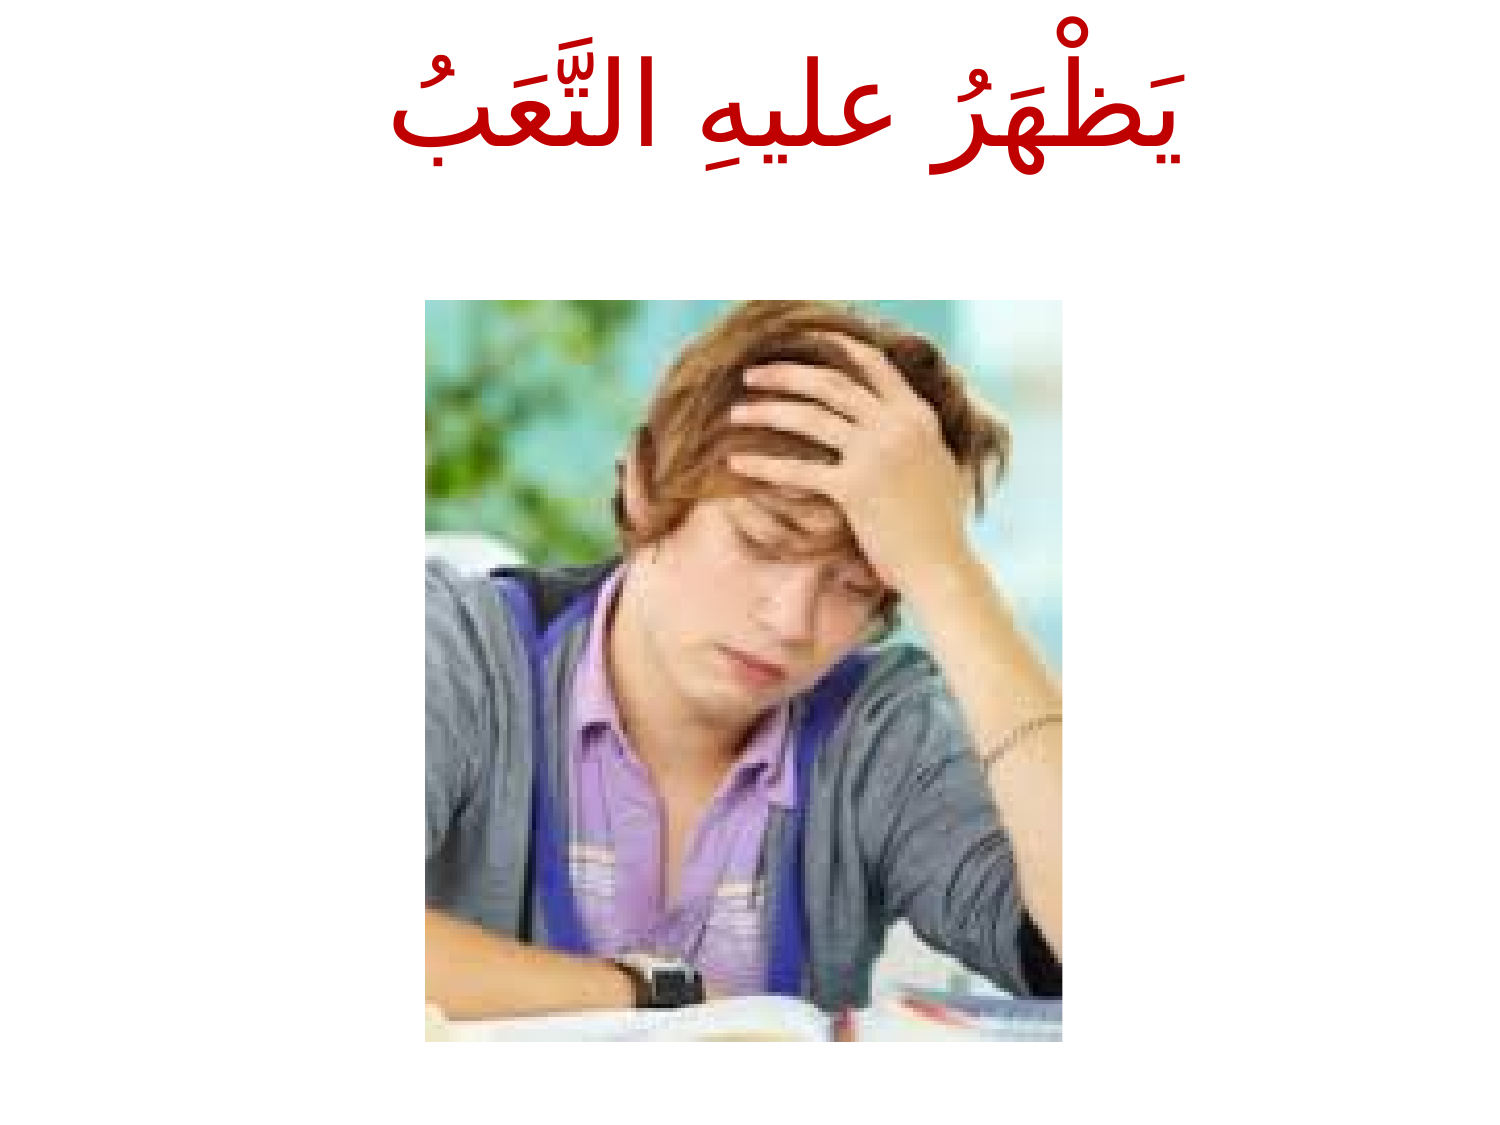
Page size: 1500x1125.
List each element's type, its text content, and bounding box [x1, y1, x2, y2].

title يَظْهَرُ عليهِ التَّعَبُ [345, 5, 1225, 194]
picture [424, 299, 1063, 1042]
